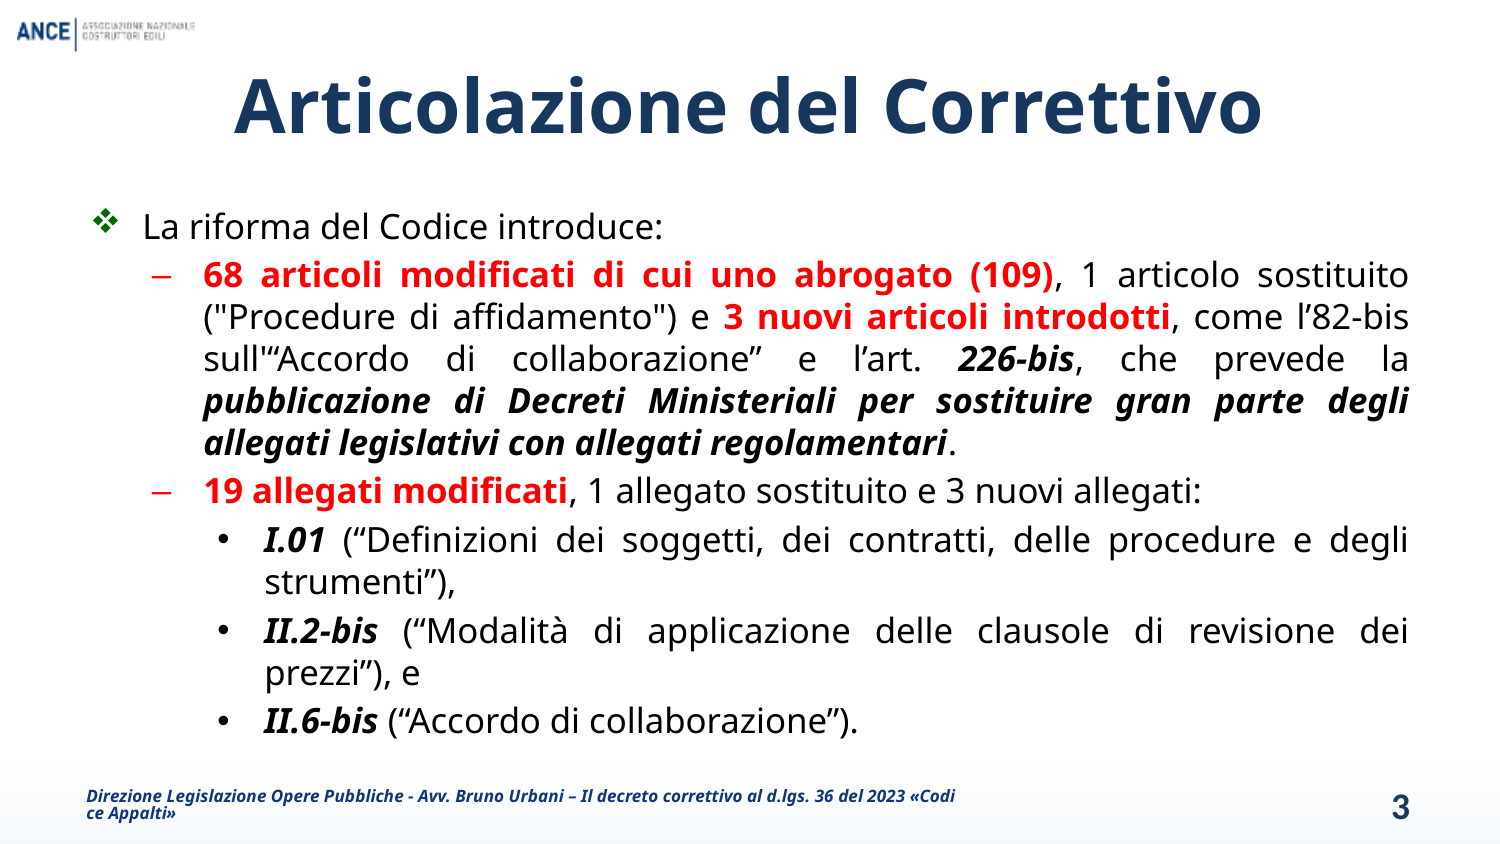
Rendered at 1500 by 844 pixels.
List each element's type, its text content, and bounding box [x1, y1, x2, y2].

picture [17, 13, 195, 55]
list La riforma del Codice introduce: 68 articoli modificati di cui uno abrogato (109), 1 articolo sostituito ("Procedure di affidamento") e 3 nuovi articoli introdotti, come l’82-bis sull'“Accordo di collaborazione” e l’art. 226-bis, che prevede la pubblicazione di Decreti Ministeriali per sostituire gran parte degli allegati legislativi con allegati regolamentari. 19 allegati modificati, 1 allegato sostituito e 3 nuovi allegati: I.01 (“Definizioni dei soggetti, dei contratti, delle procedure e degli strumenti”), II.2-bis (“Modalità di applicazione delle clausole di revisione dei prezzi”), e II.6-bis (“Accordo di collaborazione”). [75, 196, 1425, 754]
slide_number 3 [1074, 782, 1425, 827]
title Articolazione del Correttivo [75, 33, 1425, 175]
footer Direzione Legislazione Opere Pubbliche - Avv. Bruno Urbani – Il decreto correttivo al d.lgs. 36 del 2023 «Codice Appalti» [75, 774, 975, 820]
